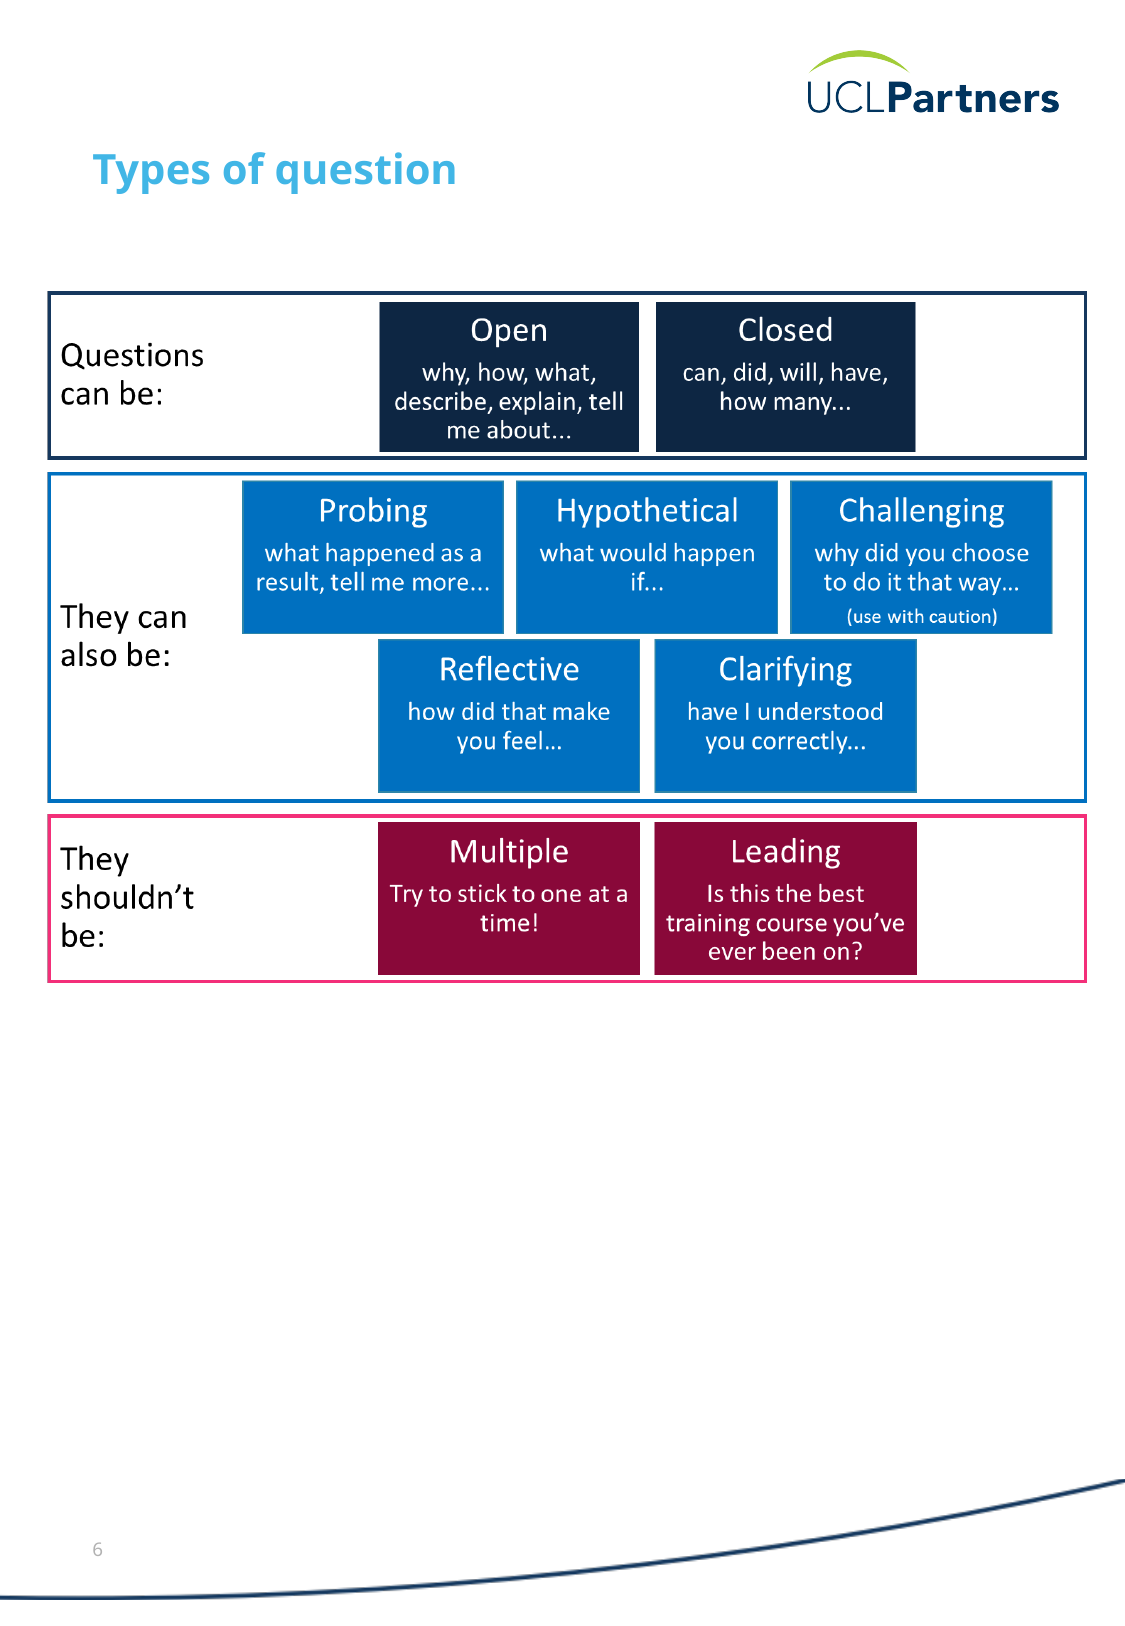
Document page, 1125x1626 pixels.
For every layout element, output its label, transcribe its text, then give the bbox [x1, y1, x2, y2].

picture [38, 291, 1087, 983]
title Types of question [77, 127, 1048, 215]
picture [808, 50, 1059, 113]
slide_number 6 [77, 1507, 331, 1594]
